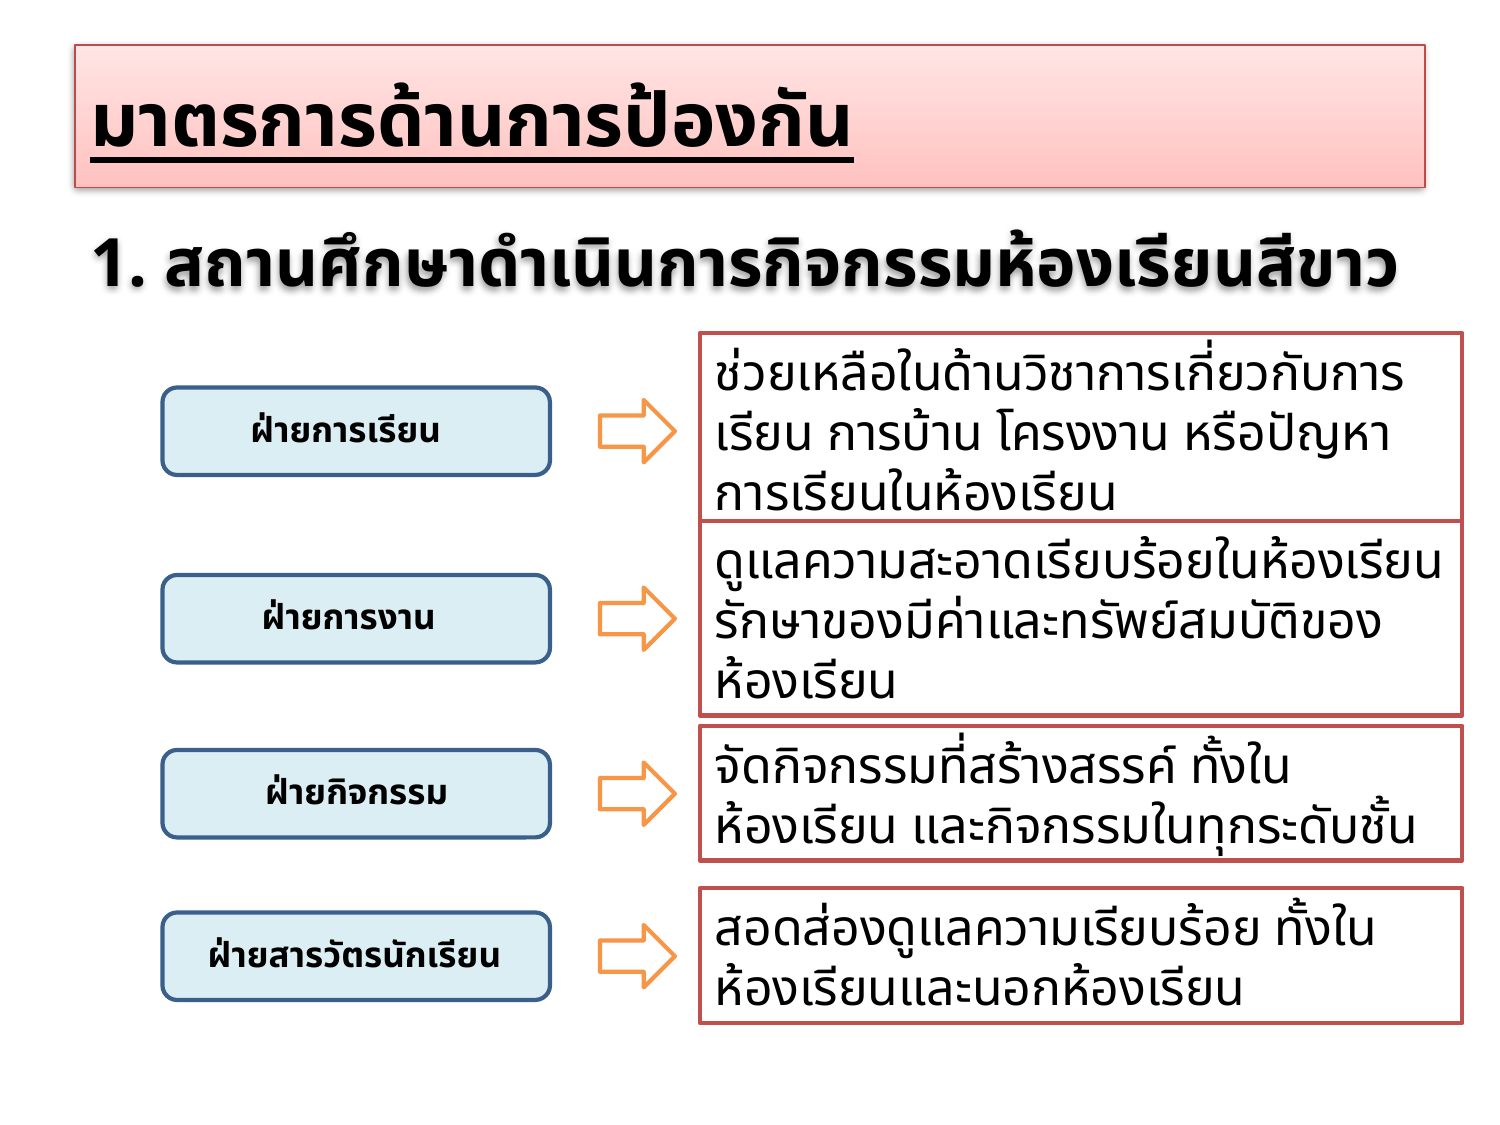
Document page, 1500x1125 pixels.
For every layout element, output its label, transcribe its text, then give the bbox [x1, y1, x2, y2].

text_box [162, 574, 551, 663]
text_box [597, 760, 678, 827]
text_box [597, 585, 678, 652]
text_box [162, 749, 551, 838]
list 1. สถานศึกษาดำเนินการกิจกรรมห้องเรียนสีขาว [74, 212, 1426, 326]
text_box ช่วยเหลือในด้านวิชาการเกี่ยวกับการเรียน การบ้าน โครงงาน หรือปัญหาการเรียนในห้องเรียน [698, 331, 1464, 519]
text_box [162, 912, 551, 1001]
title มาตรการด้านการป้องกัน [74, 44, 1426, 188]
text_box ดูแลความสะอาดเรียบร้อยในห้องเรียน รักษาของมีค่าและทรัพย์สมบัติของห้องเรียน [698, 519, 1464, 718]
text_box [597, 397, 678, 465]
text_box สอดส่องดูแลความเรียบร้อย ทั้งในห้องเรียนและนอกห้องเรียน [698, 886, 1464, 1025]
text_box จัดกิจกรรมที่สร้างสรรค์ ทั้งในห้องเรียน และกิจกรรมในทุกระดับชั้น [698, 724, 1464, 863]
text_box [162, 387, 551, 476]
text_box [597, 922, 678, 990]
